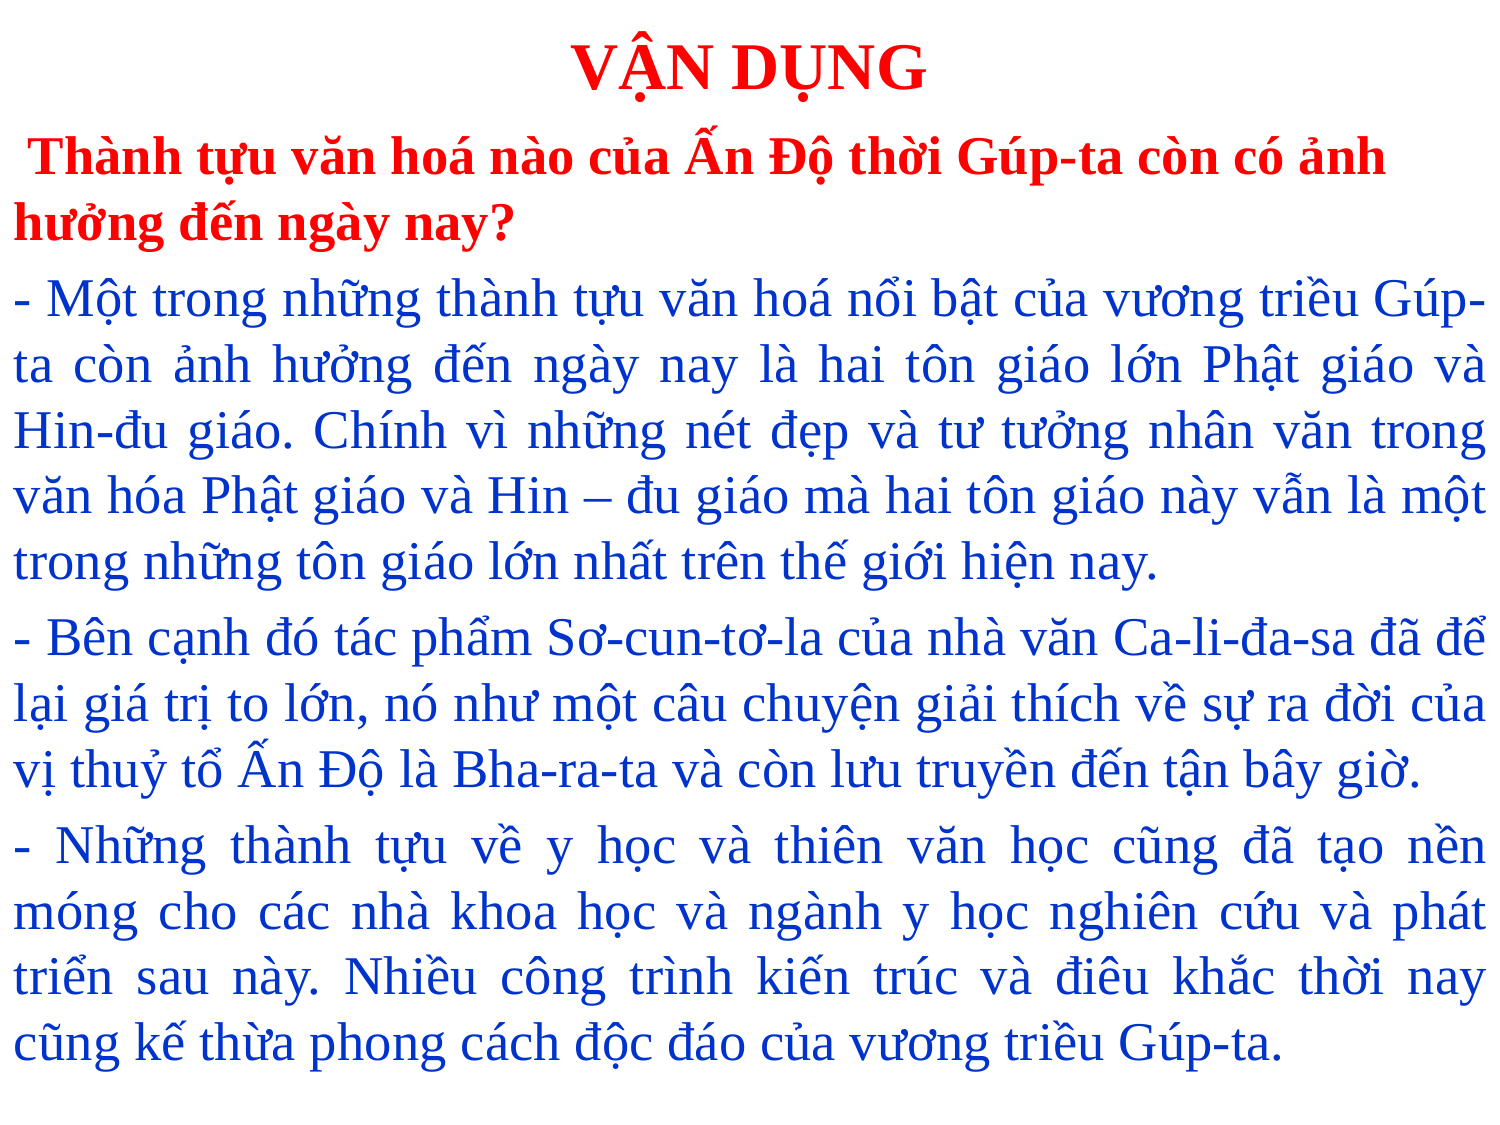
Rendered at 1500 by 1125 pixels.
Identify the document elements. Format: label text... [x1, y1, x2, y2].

title VẬN DỤNG [0, 12, 1499, 112]
list Thành tựu văn hoá nào của Ấn Độ thời Gúp-ta còn có ảnh hưởng đến ngày nay? - Một trong những thành tựu văn hoá nổi bật của vương triều Gúp-ta còn ảnh hưởng đến ngày nay là hai tôn giáo lớn Phật giáo và Hin-đu giáo. Chính vì những nét đẹp và tư tưởng nhân văn trong văn hóa Phật giáo và Hin – đu giáo mà hai tôn giáo này vẫn là một trong những tôn giáo lớn nhất trên thế giới hiện nay. - Bên cạnh đó tác phẩm Sơ-cun-tơ-la của nhà văn Ca-li-đa-sa đã để lại giá trị to lớn, nó như một câu chuyện giải thích về sự ra đời của vị thuỷ tổ Ấn Độ là Bha-ra-ta và còn lưu truyền đến tận bây giờ. - Những thành tựu về y học và thiên văn học cũng đã tạo nền móng cho các nhà khoa học và ngành y học nghiên cứu và phát triển sau này. Nhiều công trình kiến trúc và điêu khắc thời nay cũng kế thừa phong cách độc đáo của vương triều Gúp-ta. [0, 112, 1500, 1125]
